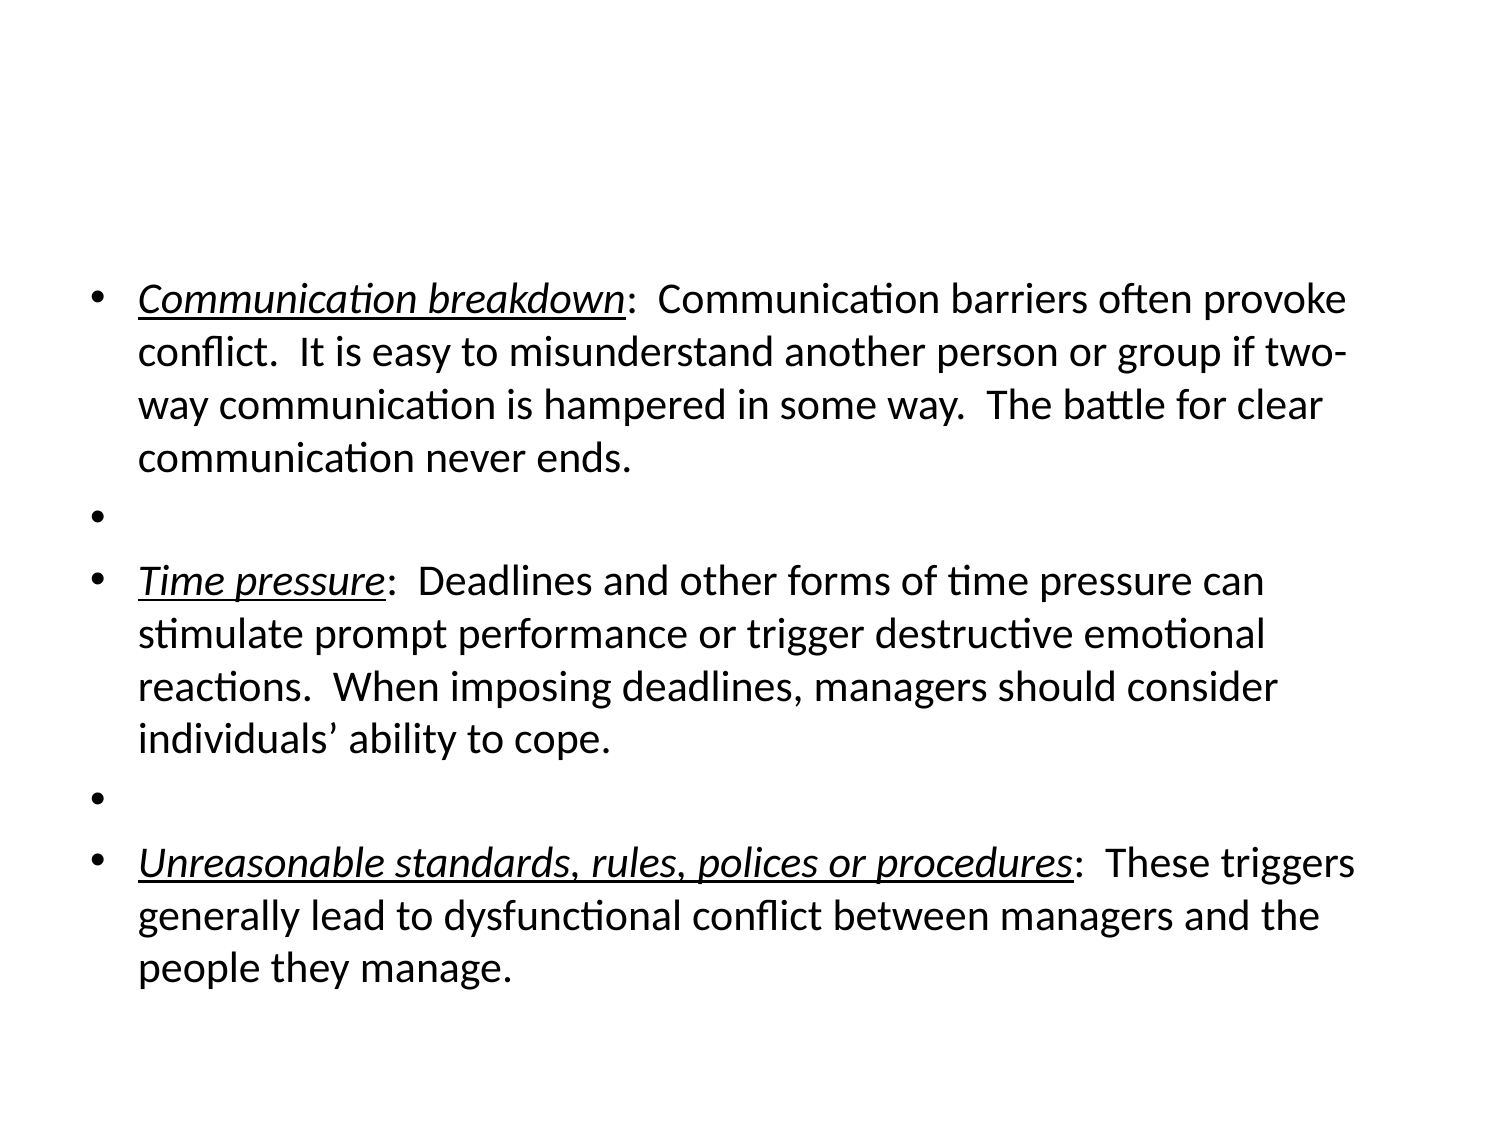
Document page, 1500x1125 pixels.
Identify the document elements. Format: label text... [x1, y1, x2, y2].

list Communication breakdown: Communication barriers often provoke conflict. It is easy to misunderstand another person or group if two-way communication is hampered in some way. The battle for clear communication never ends. Time pressure: Deadlines and other forms of time pressure can stimulate prompt performance or trigger destructive emotional reactions. When imposing deadlines, managers should consider individuals’ ability to cope. Unreasonable standards, rules, polices or procedures: These triggers generally lead to dysfunctional conflict between managers and the people they manage. [75, 262, 1425, 1005]
